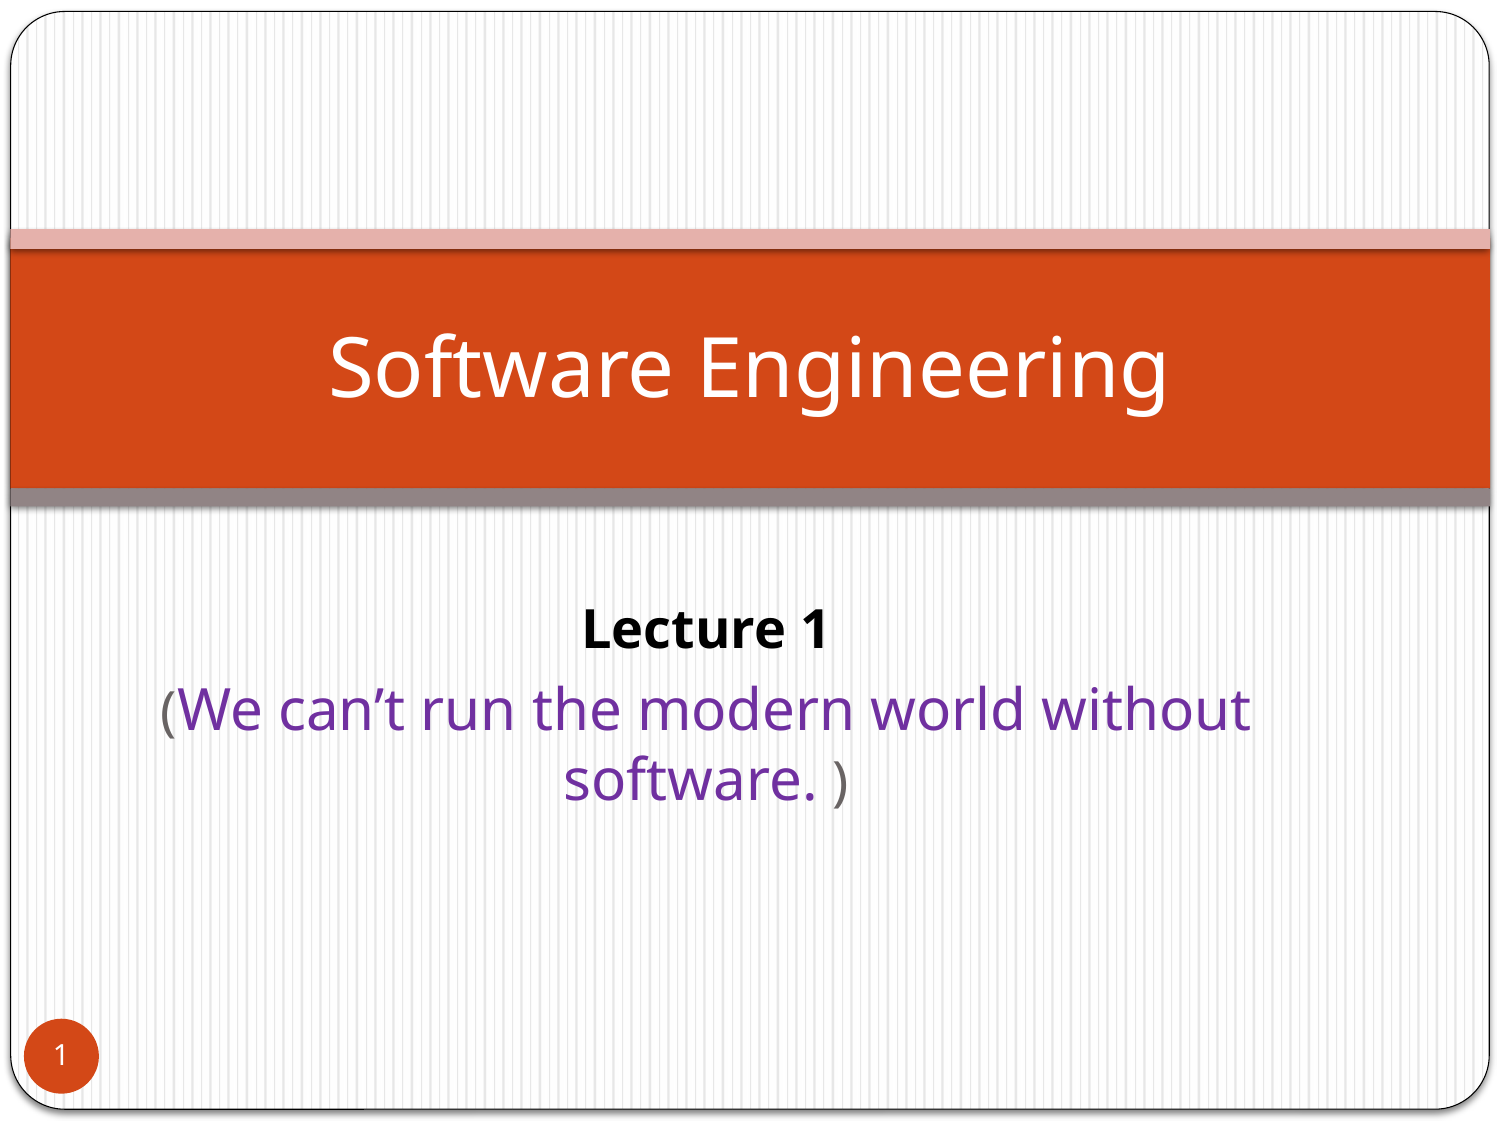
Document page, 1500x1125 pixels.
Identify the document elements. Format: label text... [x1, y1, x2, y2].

subtitle Lecture 1 (We can’t run the modern world without software. ) [99, 587, 1313, 850]
title Software Engineering [75, 247, 1425, 489]
slide_number 1 [23, 1018, 99, 1094]
